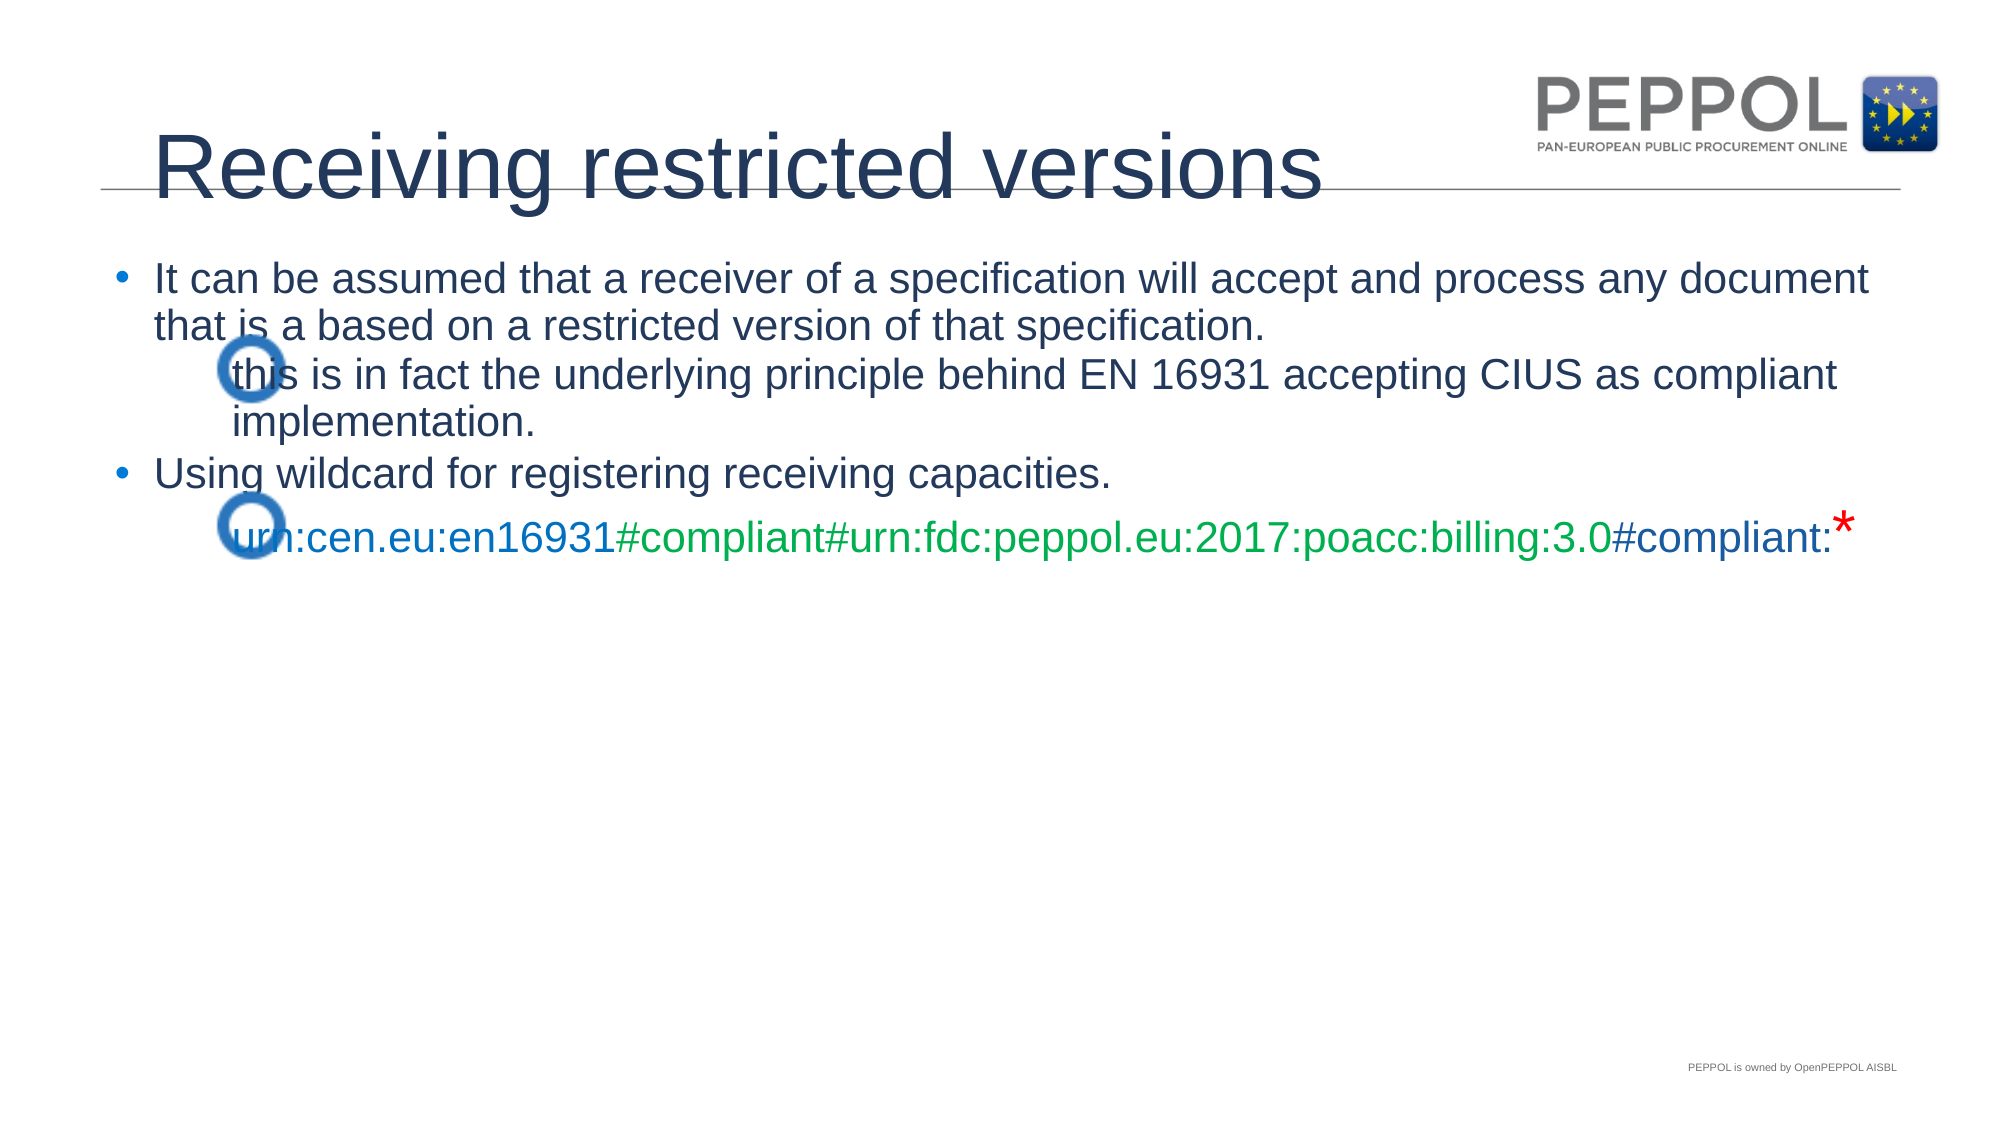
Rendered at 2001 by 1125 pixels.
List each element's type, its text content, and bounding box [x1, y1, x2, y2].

picture [192, 314, 310, 432]
picture [1863, 65, 1953, 162]
list It can be assumed that a receiver of a specification will accept and process any document that is a based on a restricted version of that specification. this is in fact the underlying principle behind EN 16931 accepting CIUS as compliant implementation. Using wildcard for registering receiving capacities. urn:cen.eu:en16931#compliant#urn:fdc:peppol.eu:2017:poacc:billing:3.0#compliant:* [99, 248, 1900, 633]
picture [192, 471, 310, 588]
title Receiving restricted versions [137, 59, 1863, 248]
